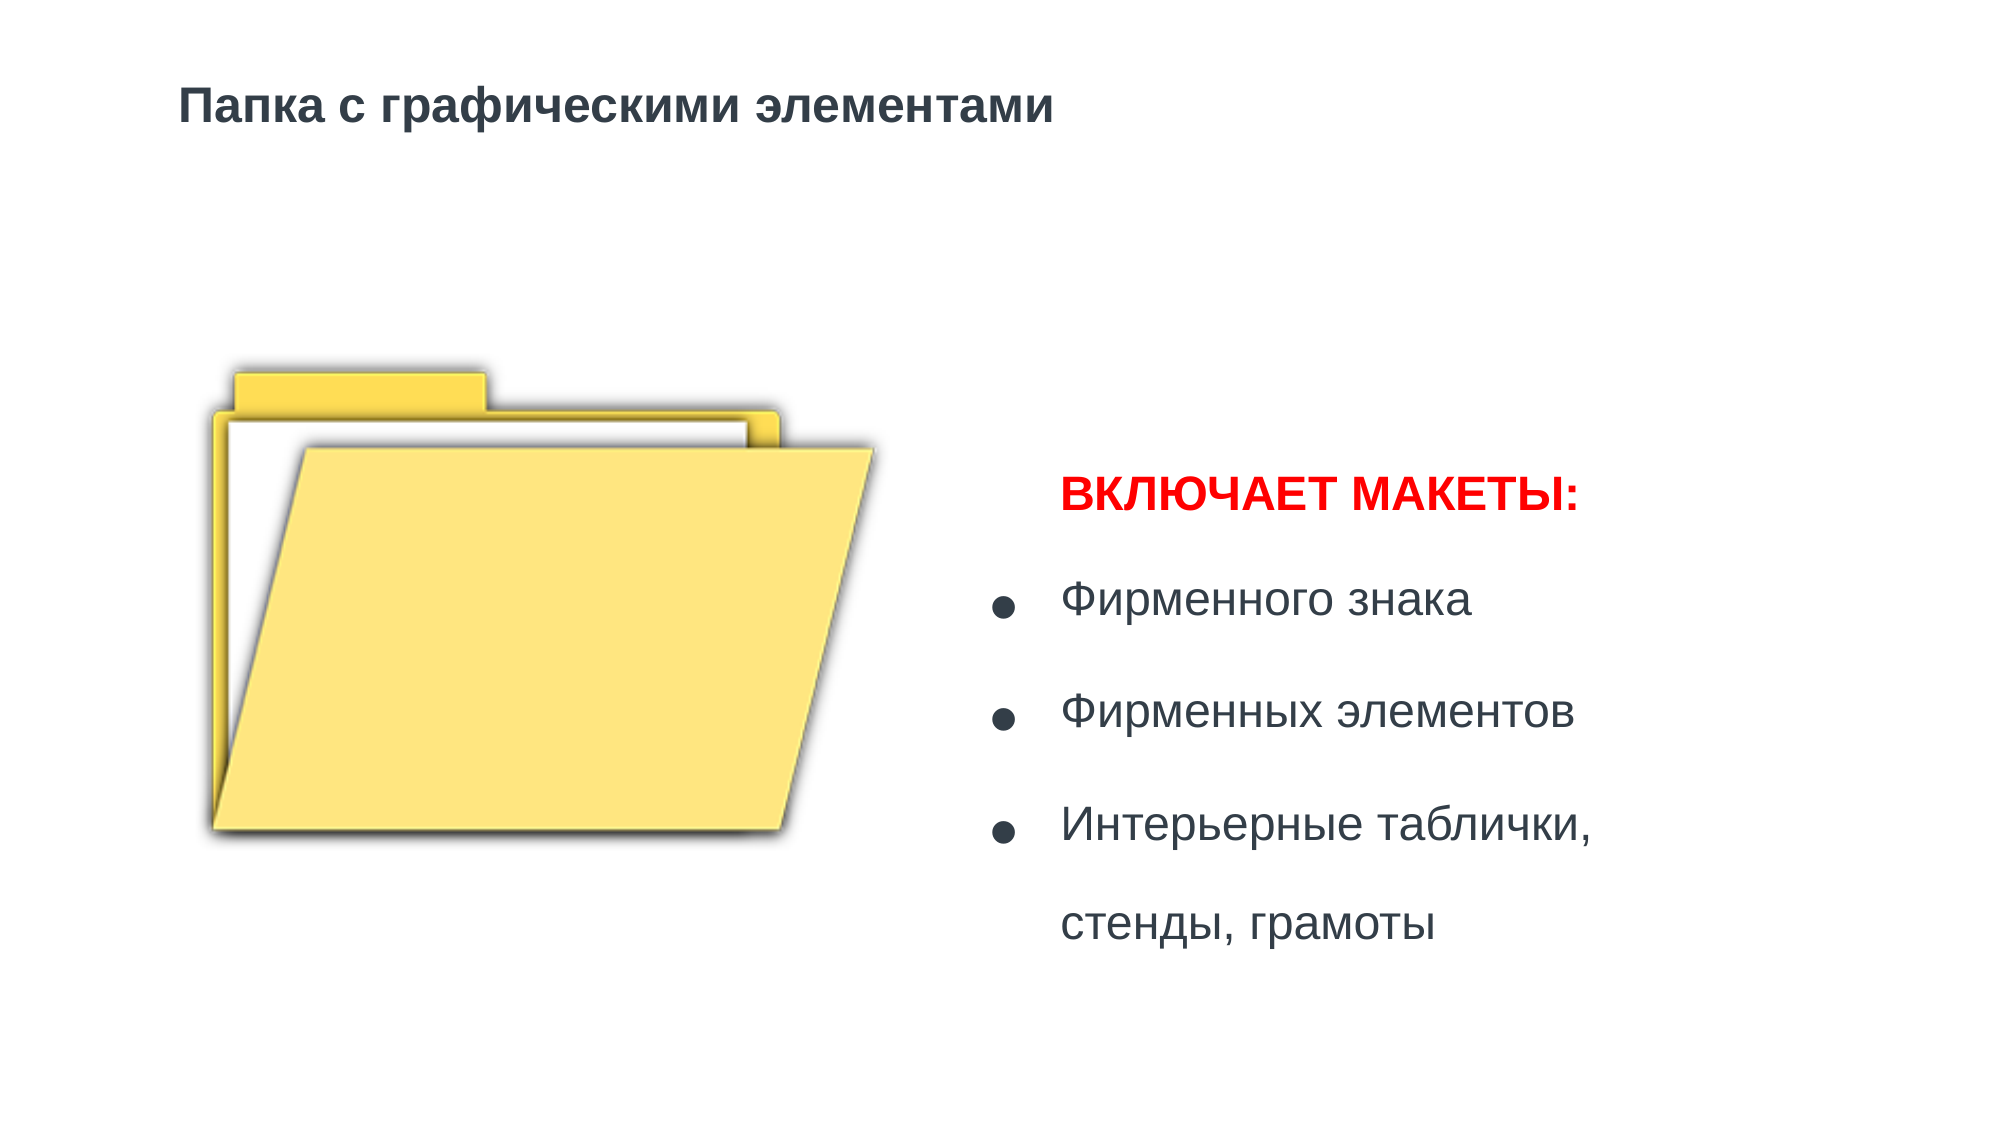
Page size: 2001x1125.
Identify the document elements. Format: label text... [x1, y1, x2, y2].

text_box Папка с графическими элементами [0, 66, 1367, 141]
text_box ВКЛЮЧАЕТ МАКЕТЫ: Фирменного знака Фирменных элементов Интерьерные таблички, стенды, грамоты [974, 395, 1781, 1125]
picture [195, 353, 890, 894]
